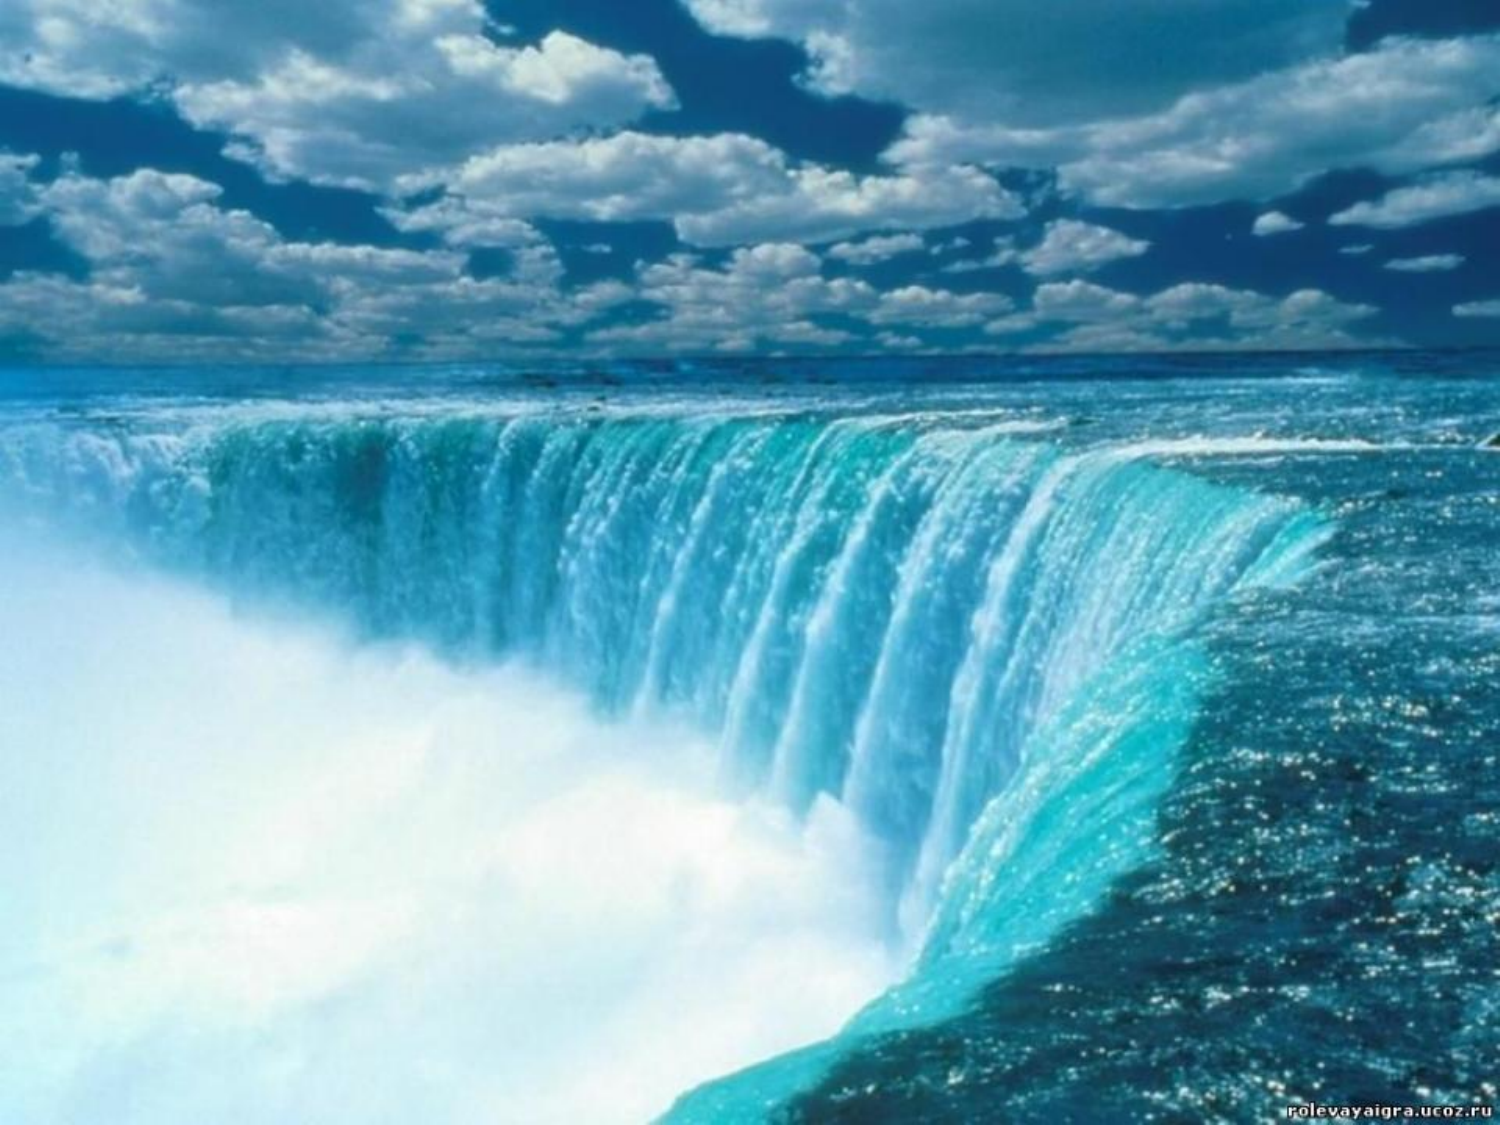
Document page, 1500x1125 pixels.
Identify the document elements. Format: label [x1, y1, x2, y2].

list [0, 0, 1500, 1125]
